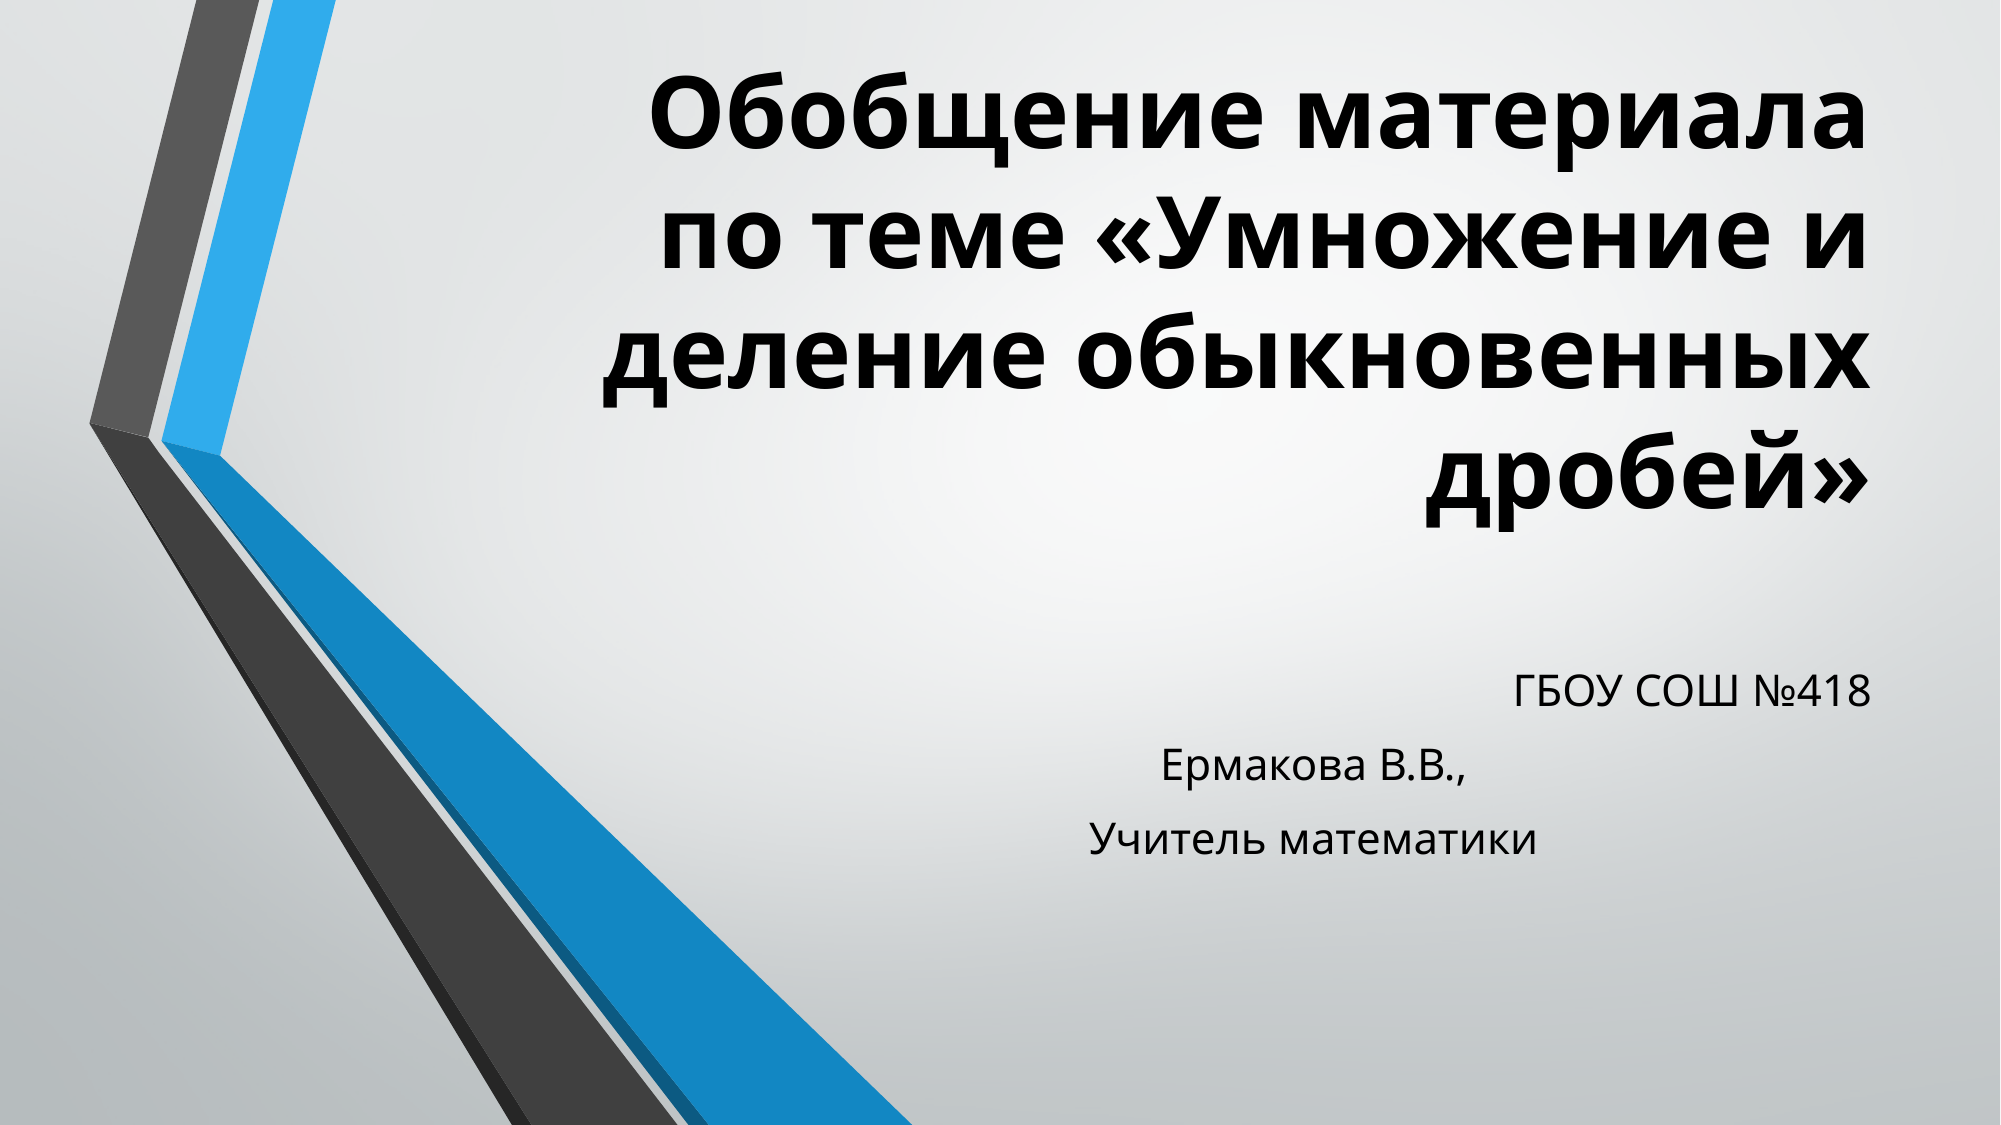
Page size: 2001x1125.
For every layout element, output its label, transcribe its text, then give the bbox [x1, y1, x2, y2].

subtitle ГБОУ СОШ №418 Ермакова В.В., Учитель математики [740, 655, 1887, 884]
title Обобщение материала по теме «Умножение и деление обыкновенных дробей» [480, 172, 1887, 656]
